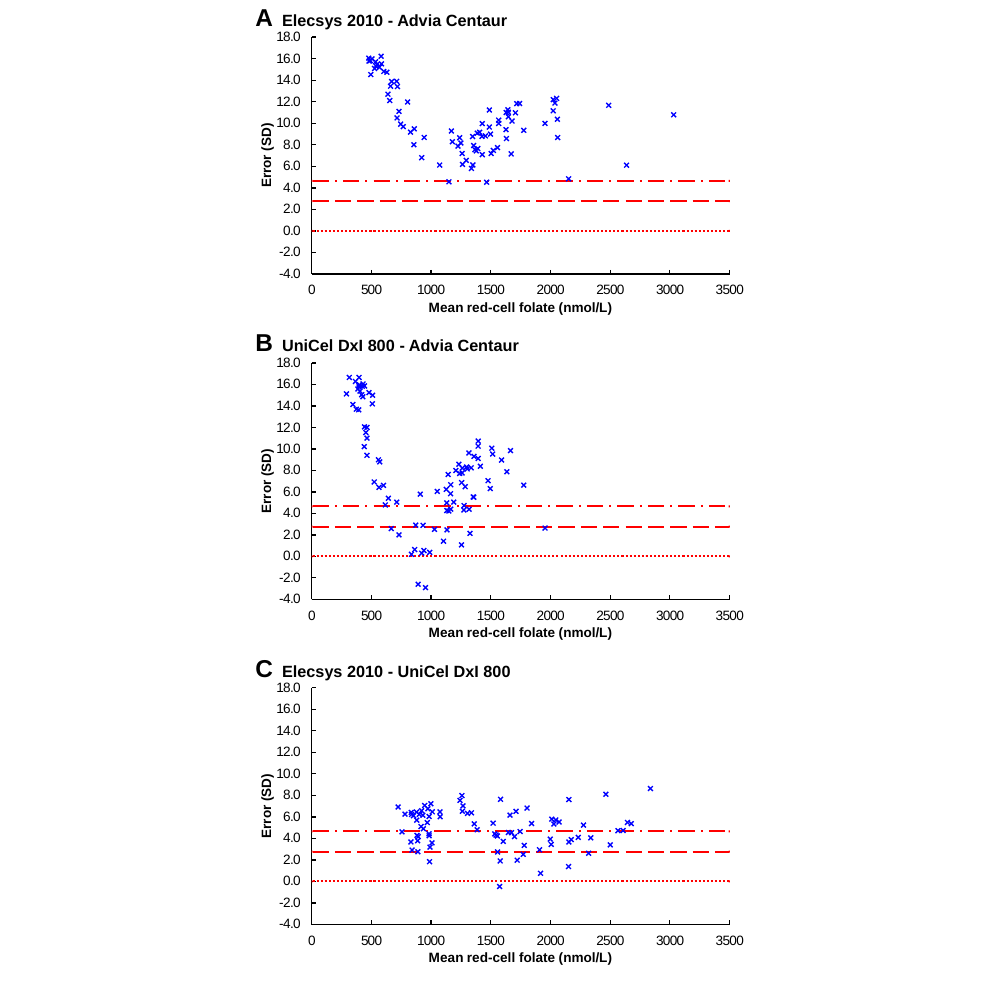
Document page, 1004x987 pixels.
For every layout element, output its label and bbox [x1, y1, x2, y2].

text_box [251, 0, 752, 986]
